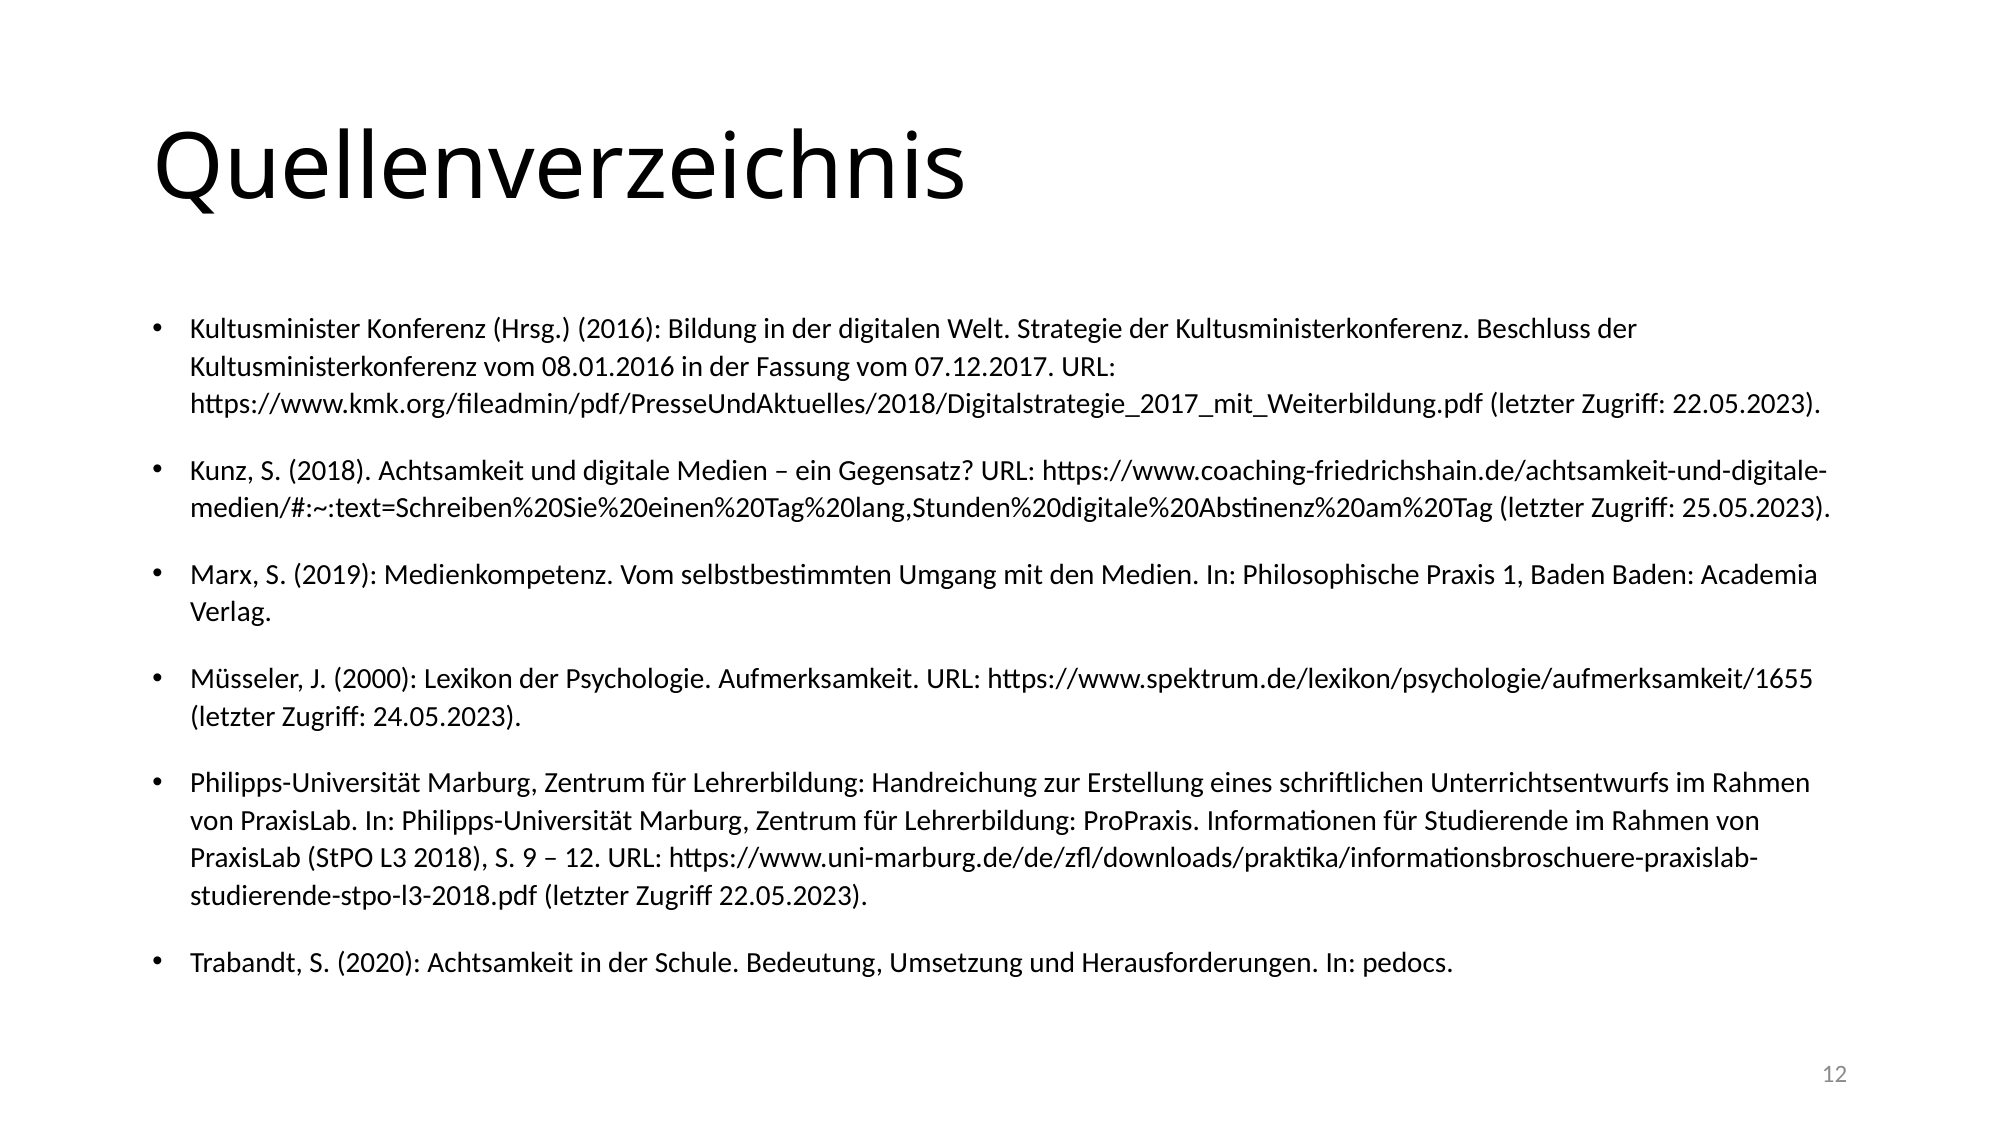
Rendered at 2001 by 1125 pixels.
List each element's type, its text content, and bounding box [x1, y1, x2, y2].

list Kultusminister Konferenz (Hrsg.) (2016): Bildung in der digitalen Welt. Strategie der Kultusministerkonferenz. Beschluss der Kultusministerkonferenz vom 08.01.2016 in der Fassung vom 07.12.2017. URL: https://www.kmk.org/fileadmin/pdf/PresseUndAktuelles/2018/Digitalstrategie_2017_mit_Weiterbildung.pdf (letzter Zugriff: 22.05.2023). Kunz, S. (2018). Achtsamkeit und digitale Medien – ein Gegensatz? URL: https://www.coaching-friedrichshain.de/achtsamkeit-und-digitale-medien/#:~:text=Schreiben%20Sie%20einen%20Tag%20lang,Stunden%20digitale%20Abstinenz%20am%20Tag (letzter Zugriff: 25.05.2023). Marx, S. (2019): Medienkompetenz. Vom selbstbestimmten Umgang mit den Medien. In: Philosophische Praxis 1, Baden Baden: Academia Verlag. Müsseler, J. (2000): Lexikon der Psychologie. Aufmerksamkeit. URL: https://www.spektrum.de/lexikon/psychologie/aufmerksamkeit/1655 (letzter Zugriff: 24.05.2023). Philipps-Universität Marburg, Zentrum für Lehrerbildung: Handreichung zur Erstellung eines schriftlichen Unterrichtsentwurfs im Rahmen von PraxisLab. In: Philipps-Universität Marburg, Zentrum für Lehrerbildung: ProPraxis. Informationen für Studierende im Rahmen von PraxisLab (StPO L3 2018), S. 9 – 12. URL: https://www.uni-marburg.de/de/zfl/downloads/praktika/informationsbroschuere-praxislab-studierende-stpo-l3-2018.pdf (letzter Zugriff 22.05.2023). Trabandt, S. (2020): Achtsamkeit in der Schule. Bedeutung, Umsetzung und Herausforderungen. In: pedocs. [137, 299, 1863, 1014]
slide_number 12 [1412, 1042, 1863, 1103]
title Quellenverzeichnis [137, 59, 1863, 278]
